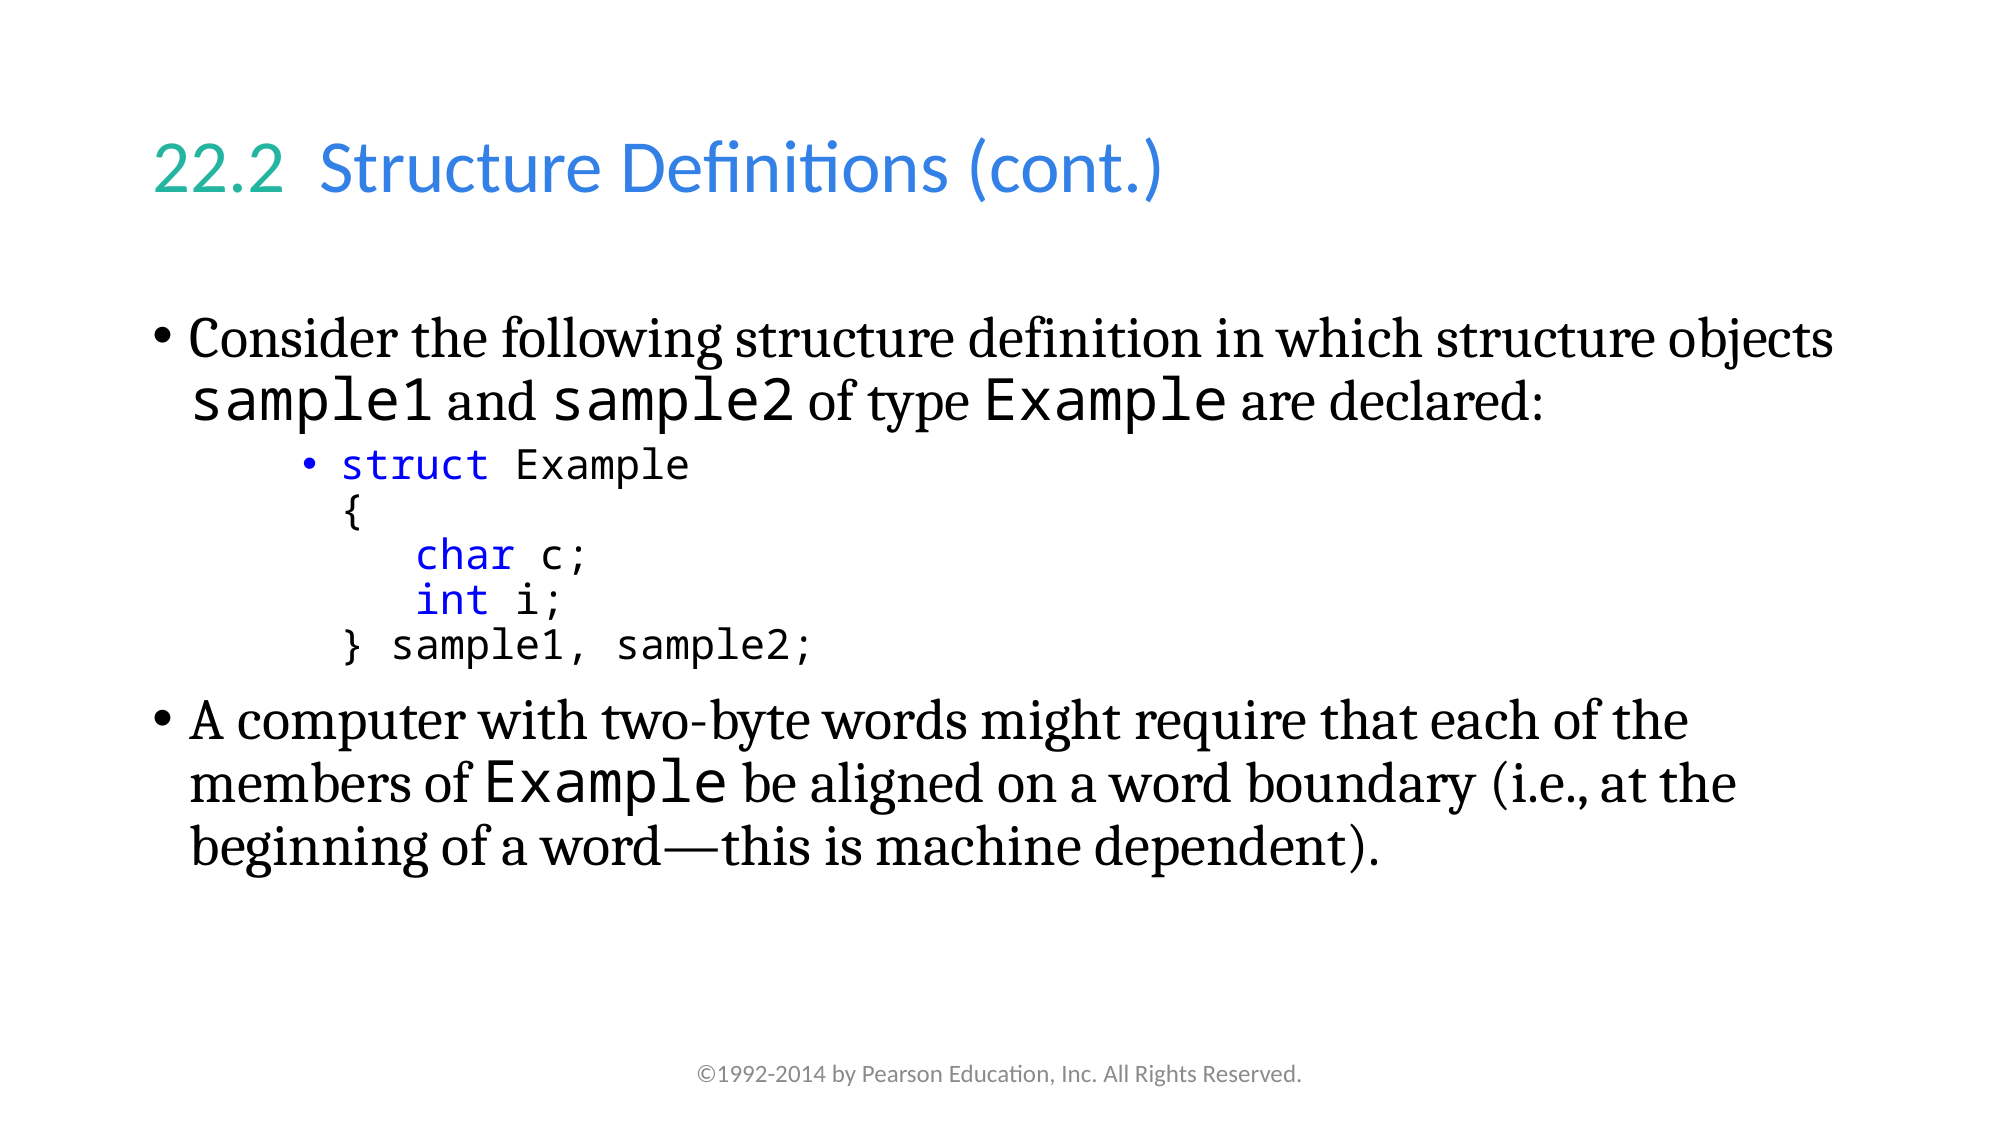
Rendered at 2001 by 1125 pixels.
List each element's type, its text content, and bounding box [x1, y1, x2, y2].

title 22.2 Structure Definitions (cont.) [137, 59, 1863, 278]
footer ©1992-2014 by Pearson Education, Inc. All Rights Reserved. [662, 1042, 1338, 1103]
list Consider the following structure definition in which structure objects sample1 and sample2 of type Example are declared: struct Example { char c; int i; } sample1, sample2; A computer with two-byte words might require that each of the members of Example be aligned on a word boundary (i.e., at the beginning of a word—this is machine dependent). [137, 299, 1863, 1014]
